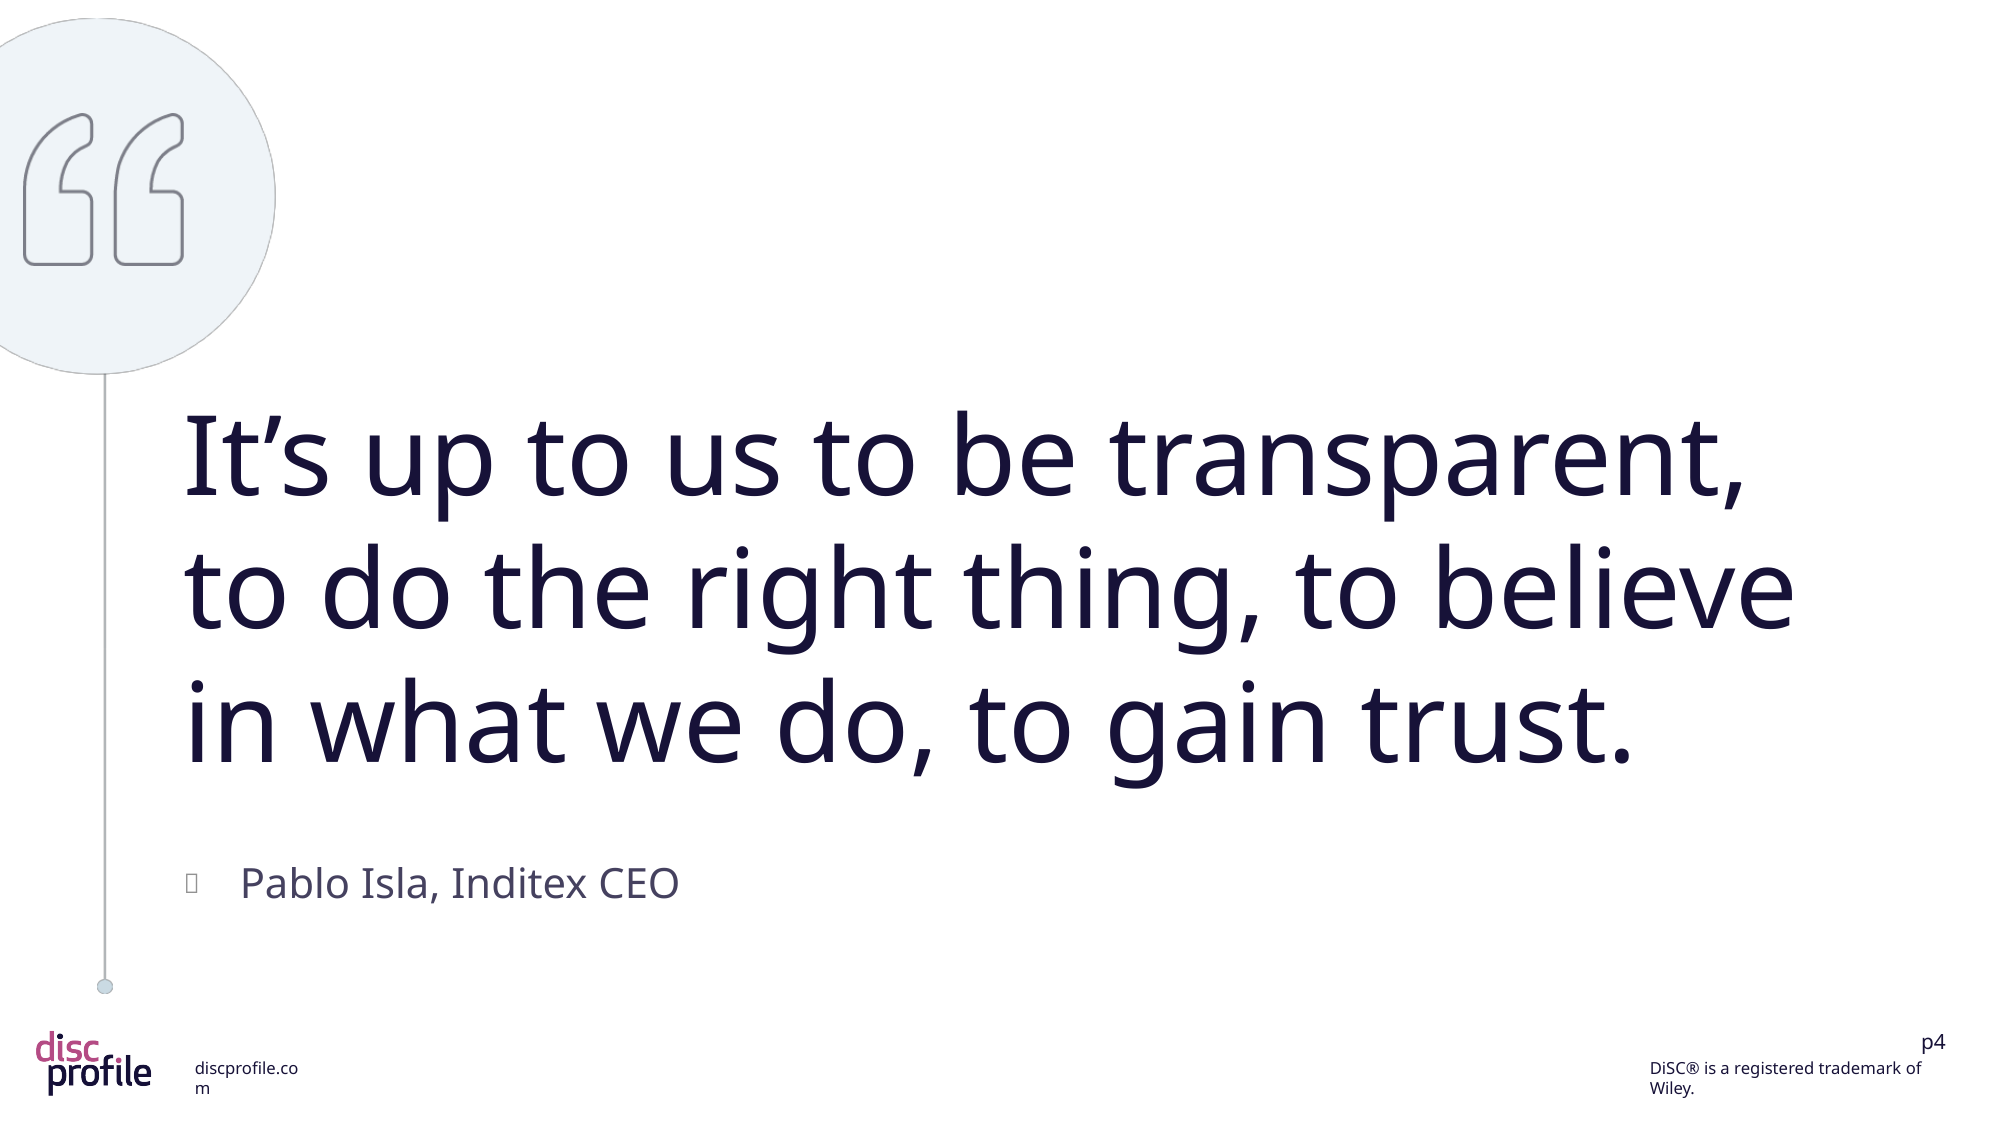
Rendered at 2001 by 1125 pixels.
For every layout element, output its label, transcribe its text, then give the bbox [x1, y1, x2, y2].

picture [29, 1020, 158, 1106]
list It’s up to us to be transparent, to do the right thing, to believe in what we do, to gain trust. [183, 374, 1872, 795]
picture [0, 18, 276, 994]
list Pablo Isla, Inditex CEO [183, 855, 1031, 925]
